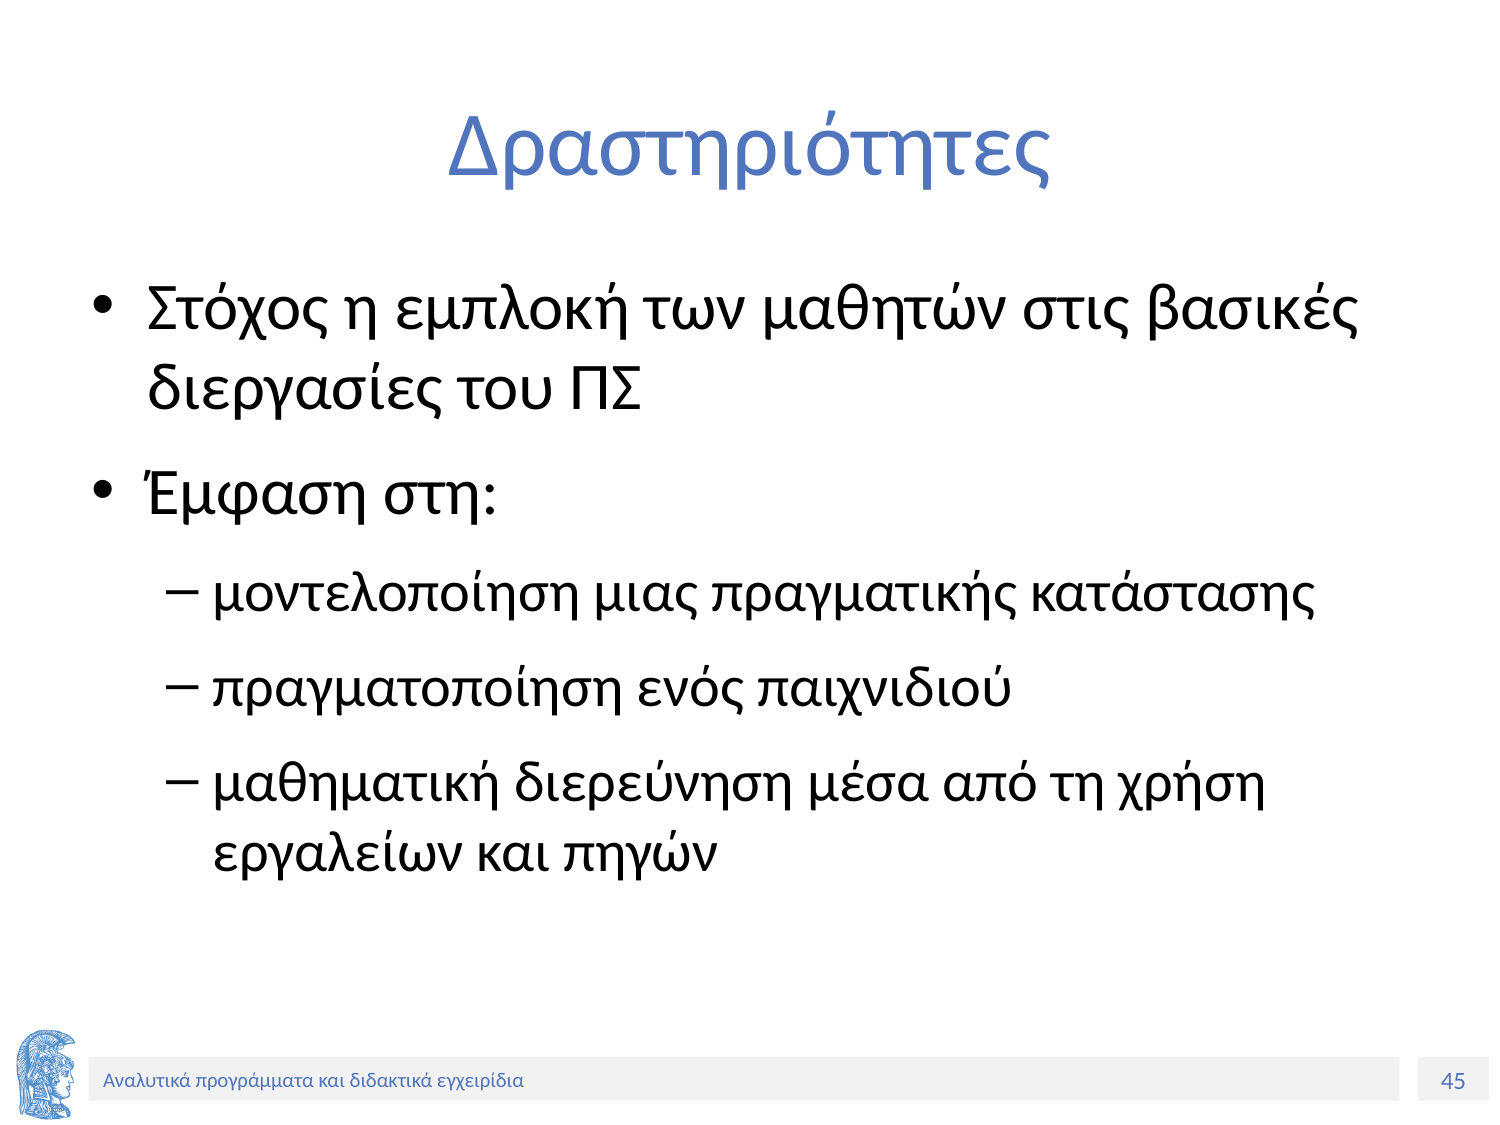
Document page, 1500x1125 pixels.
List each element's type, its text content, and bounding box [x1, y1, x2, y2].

title Δραστηριότητες [75, 45, 1425, 233]
list Στόχος η εμπλοκή των μαθητών στις βασικές διεργασίες του ΠΣ Έμφαση στη: μοντελοποίηση μιας πραγματικής κατάστασης πραγματοποίηση ενός παιχνιδιού μαθηματική διερεύνηση μέσα από τη χρήση εργαλείων και πηγών [76, 255, 1427, 998]
picture [9, 1026, 81, 1120]
